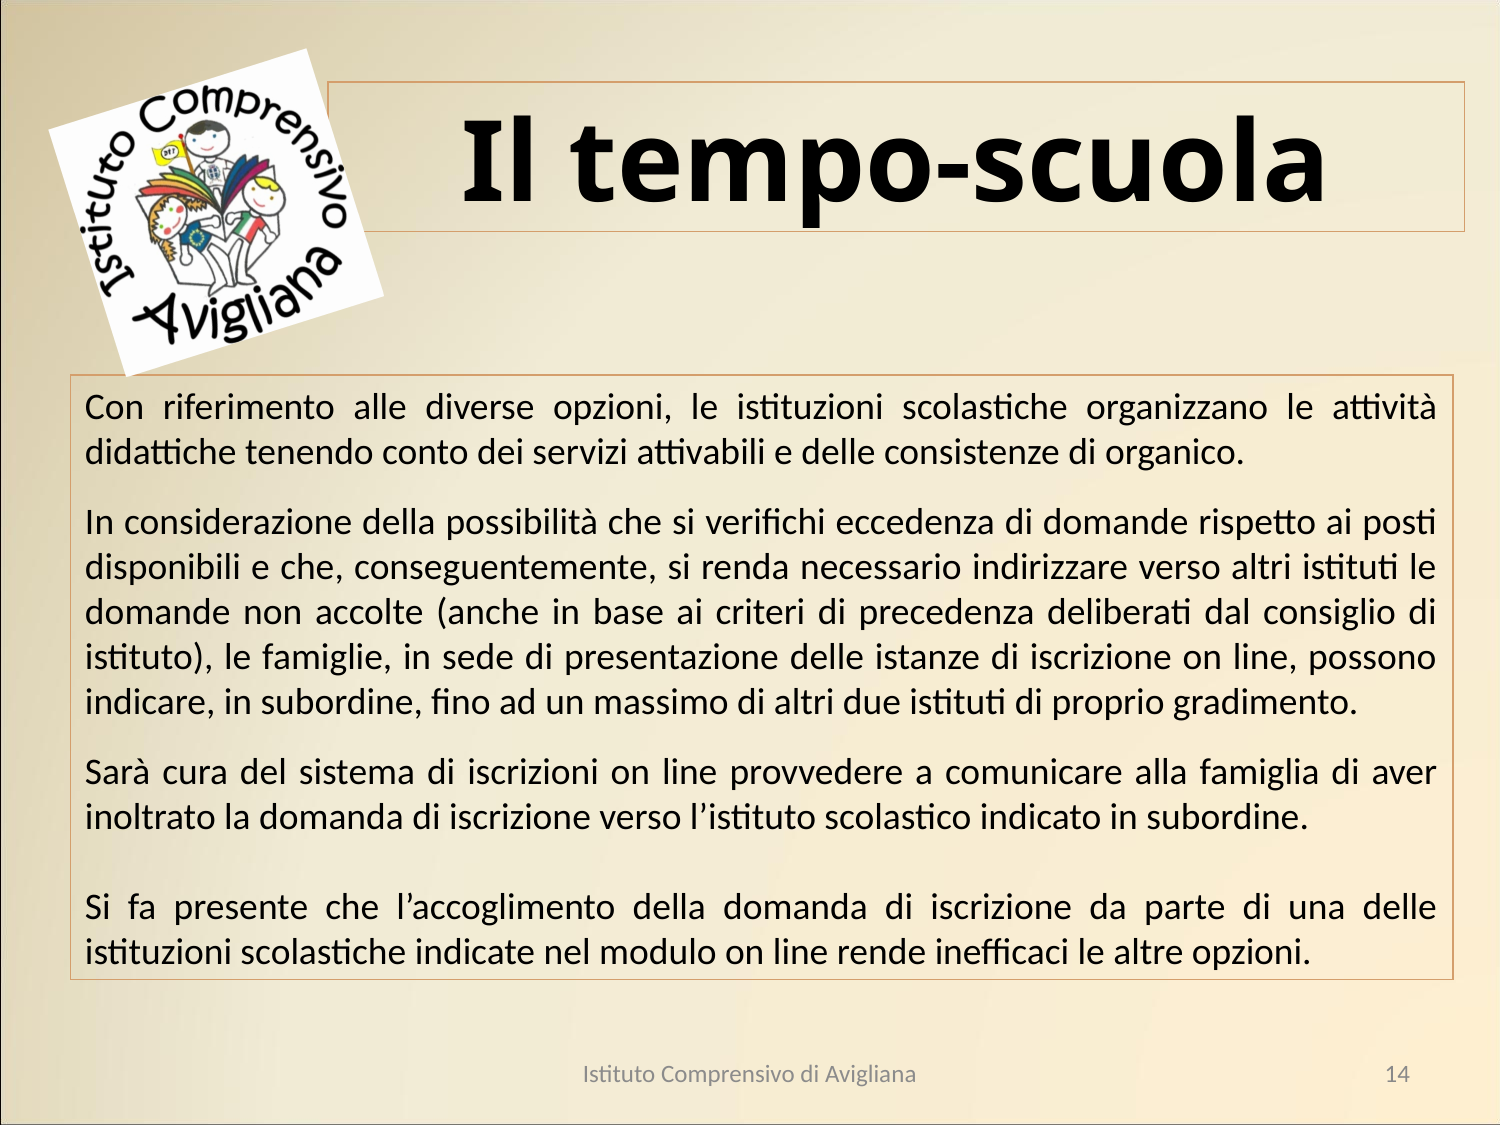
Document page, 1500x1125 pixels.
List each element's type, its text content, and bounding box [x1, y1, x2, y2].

text_box Con riferimento alle diverse opzioni, le istituzioni scolastiche organizzano le attività didattiche tenendo conto dei servizi attivabili e delle consistenze di organico. In considerazione della possibilità che si verifichi eccedenza di domande rispetto ai posti disponibili e che, conseguentemente, si renda necessario indirizzare verso altri istituti le domande non accolte (anche in base ai criteri di precedenza deliberati dal consiglio di istituto), le famiglie, in sede di presentazione delle istanze di iscrizione on line, possono indicare, in subordine, fino ad un massimo di altri due istituti di proprio gradimento. Sarà cura del sistema di iscrizioni on line provvedere a comunicare alla famiglia di aver inoltrato la domanda di iscrizione verso l’istituto scolastico indicato in subordine. Si fa presente che l’accoglimento della domanda di iscrizione da parte di una delle istituzioni scolastiche indicate nel modulo on line rende inefficaci le altre opzioni. [70, 916, 1454, 980]
text_box [0, 810, 1459, 916]
text_box Il tempo-scuola [349, 81, 1465, 232]
footer Istituto Comprensivo di Avigliana [512, 1042, 988, 1103]
text_box Con riferimento alle diverse opzioni, le istituzioni scolastiche organizzano le attività didattiche tenendo conto dei servizi attivabili e delle consistenze di organico. In considerazione della possibilità che si verifichi eccedenza di domande rispetto ai posti disponibili e che, conseguentemente, si renda necessario indirizzare verso altri istituti le domande non accolte (anche in base ai criteri di precedenza deliberati dal consiglio di istituto), le famiglie, in sede di presentazione delle istanze di iscrizione on line, possono indicare, in subordine, fino ad un massimo di altri due istituti di proprio gradimento. Sarà cura del sistema di iscrizioni on line provvedere a comunicare alla famiglia di aver inoltrato la domanda di iscrizione verso l’istituto scolastico indicato in subordine. Si fa presente che l’accoglimento della domanda di iscrizione da parte di una delle istituzioni scolastiche indicate nel modulo on line rende inefficaci le altre opzioni. [70, 374, 1454, 810]
picture [0, 0, 1500, 1125]
slide_number 14 [1074, 1042, 1425, 1103]
